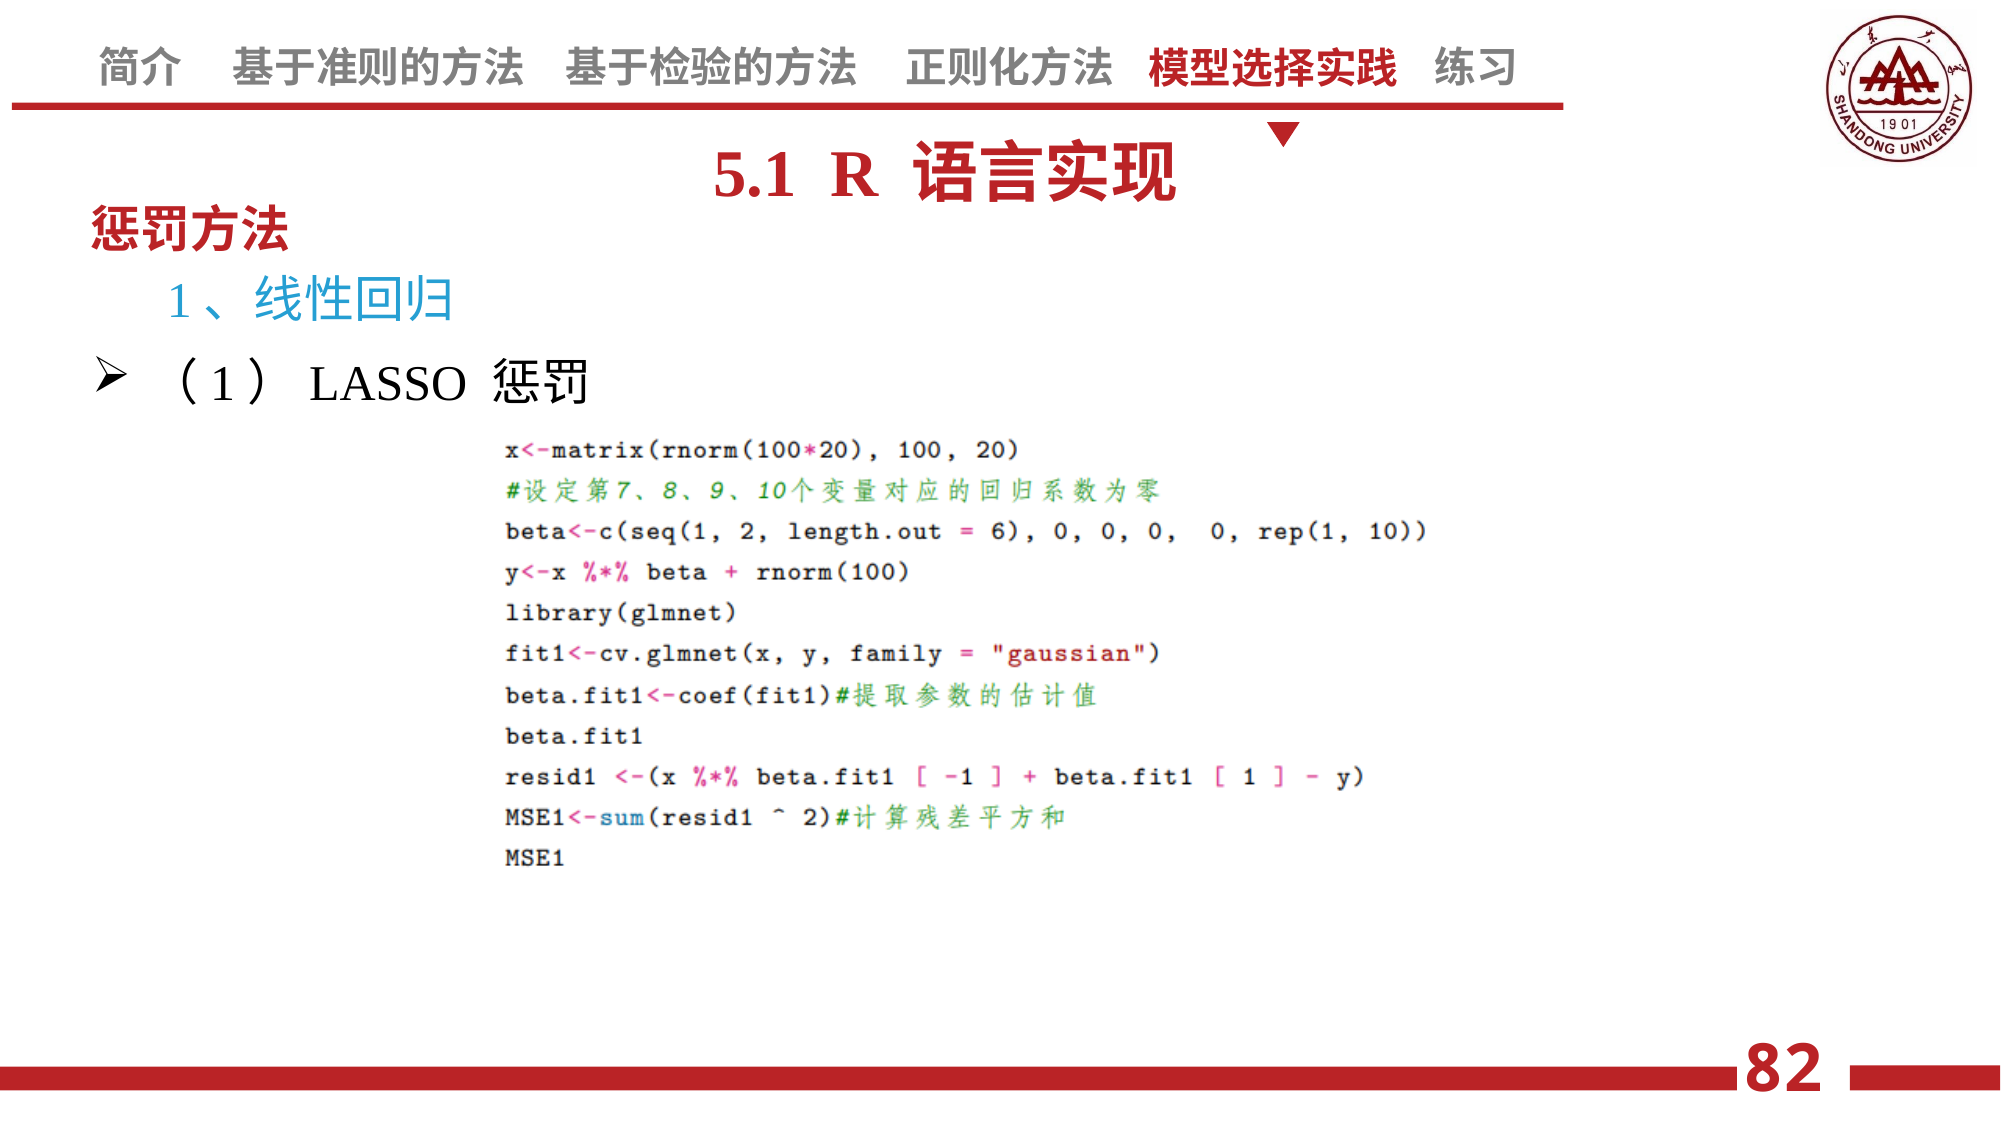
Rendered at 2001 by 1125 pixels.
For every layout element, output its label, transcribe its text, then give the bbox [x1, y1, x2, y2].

text_box 1、线性回归 [77, 245, 1923, 335]
text_box （1）LASSO 惩罚 [77, 327, 1882, 418]
text_box 惩罚方法 [75, 189, 1078, 265]
picture [1820, 9, 1977, 167]
text_box 5.1 R 语言实现 [685, 122, 1689, 218]
picture [497, 424, 1461, 881]
